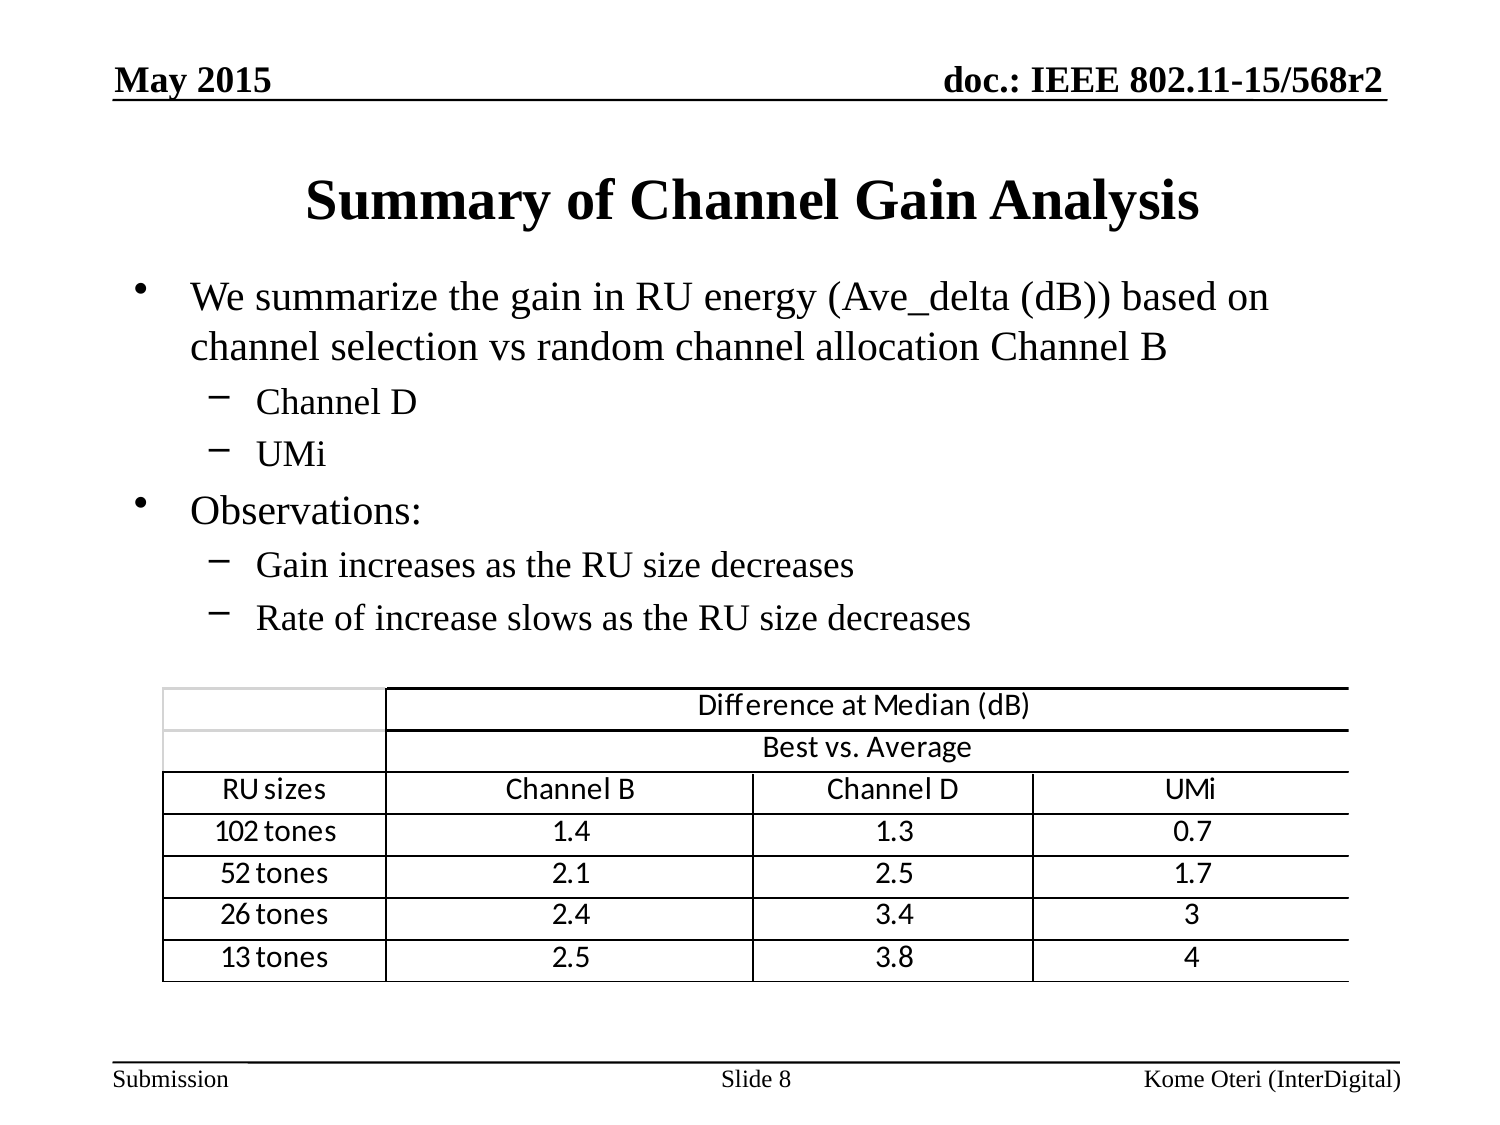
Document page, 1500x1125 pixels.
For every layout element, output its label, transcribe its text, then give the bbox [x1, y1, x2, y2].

list We summarize the gain in RU energy (Ave_delta (dB)) based on channel selection vs random channel allocation Channel B Channel D UMi Observations: Gain increases as the RU size decreases Rate of increase slows as the RU size decreases [118, 261, 1394, 1000]
picture [161, 687, 1351, 984]
footer Kome Oteri (InterDigital) [1139, 1061, 1402, 1093]
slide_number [114, 54, 309, 101]
slide_number Slide 8 [712, 1061, 800, 1093]
title Summary of Channel Gain Analysis [115, 145, 1391, 246]
